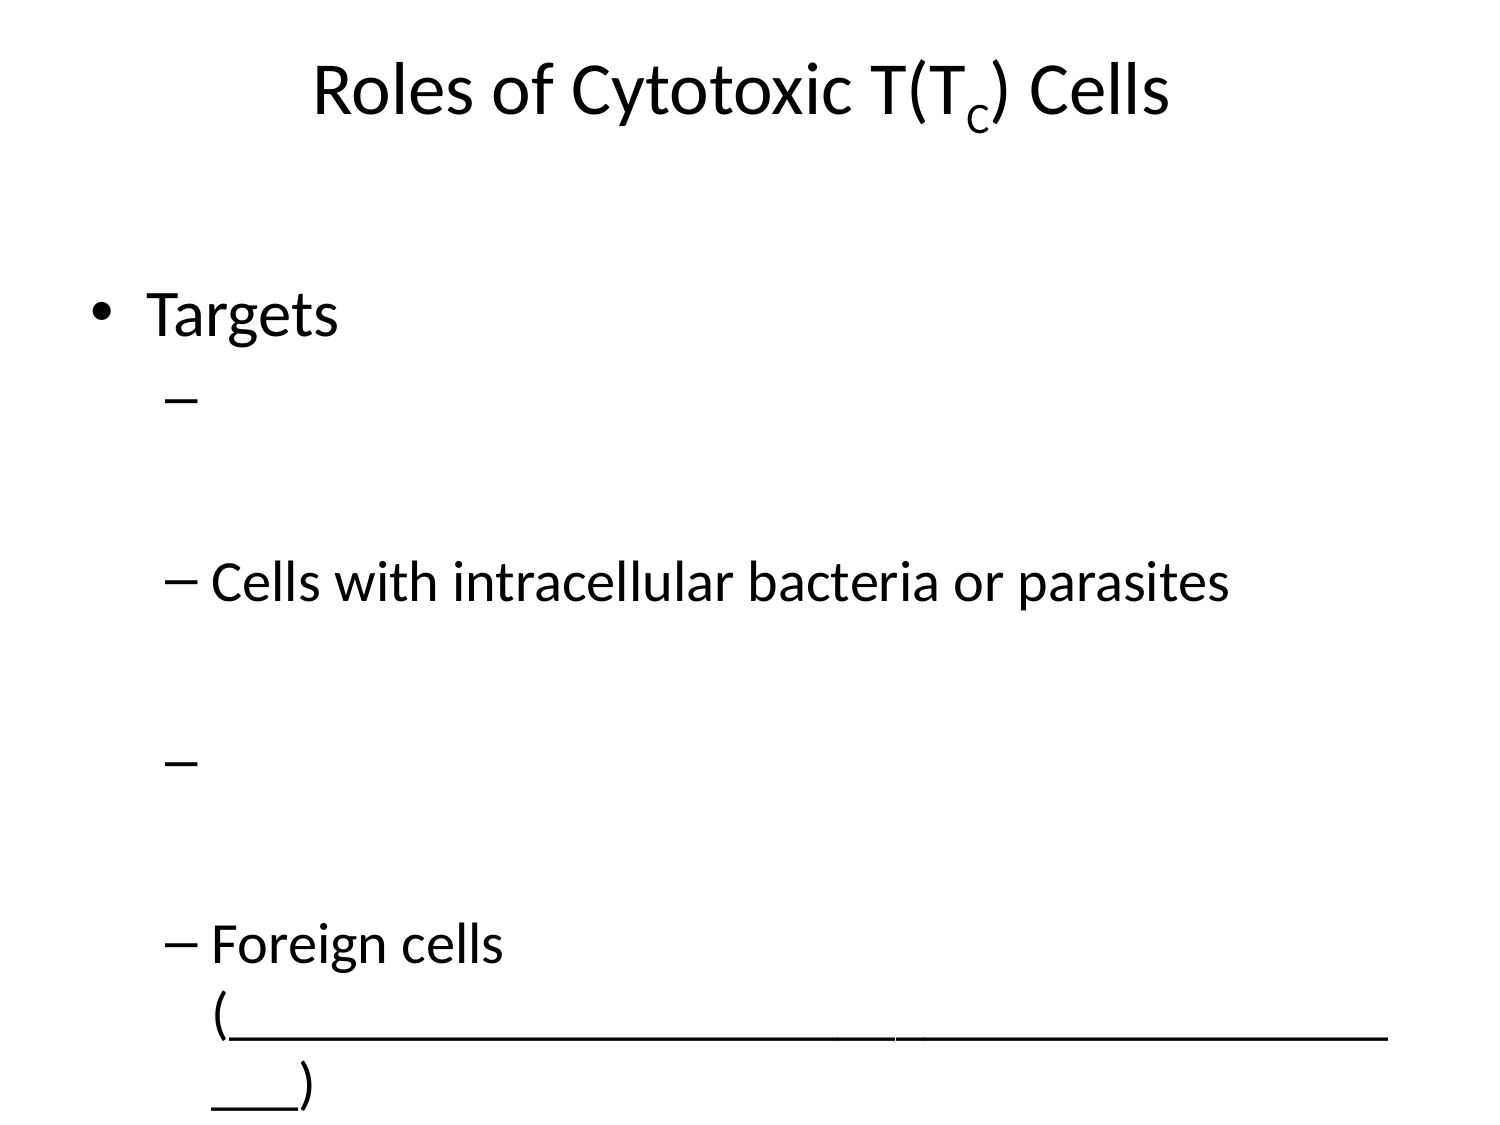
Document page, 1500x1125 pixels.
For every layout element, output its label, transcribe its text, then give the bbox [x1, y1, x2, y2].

list Targets Cells with intracellular bacteria or parasites Foreign cells (___________________________________________) [75, 262, 1425, 1005]
title Roles of Cytotoxic T(TC) Cells [75, 45, 1425, 138]
